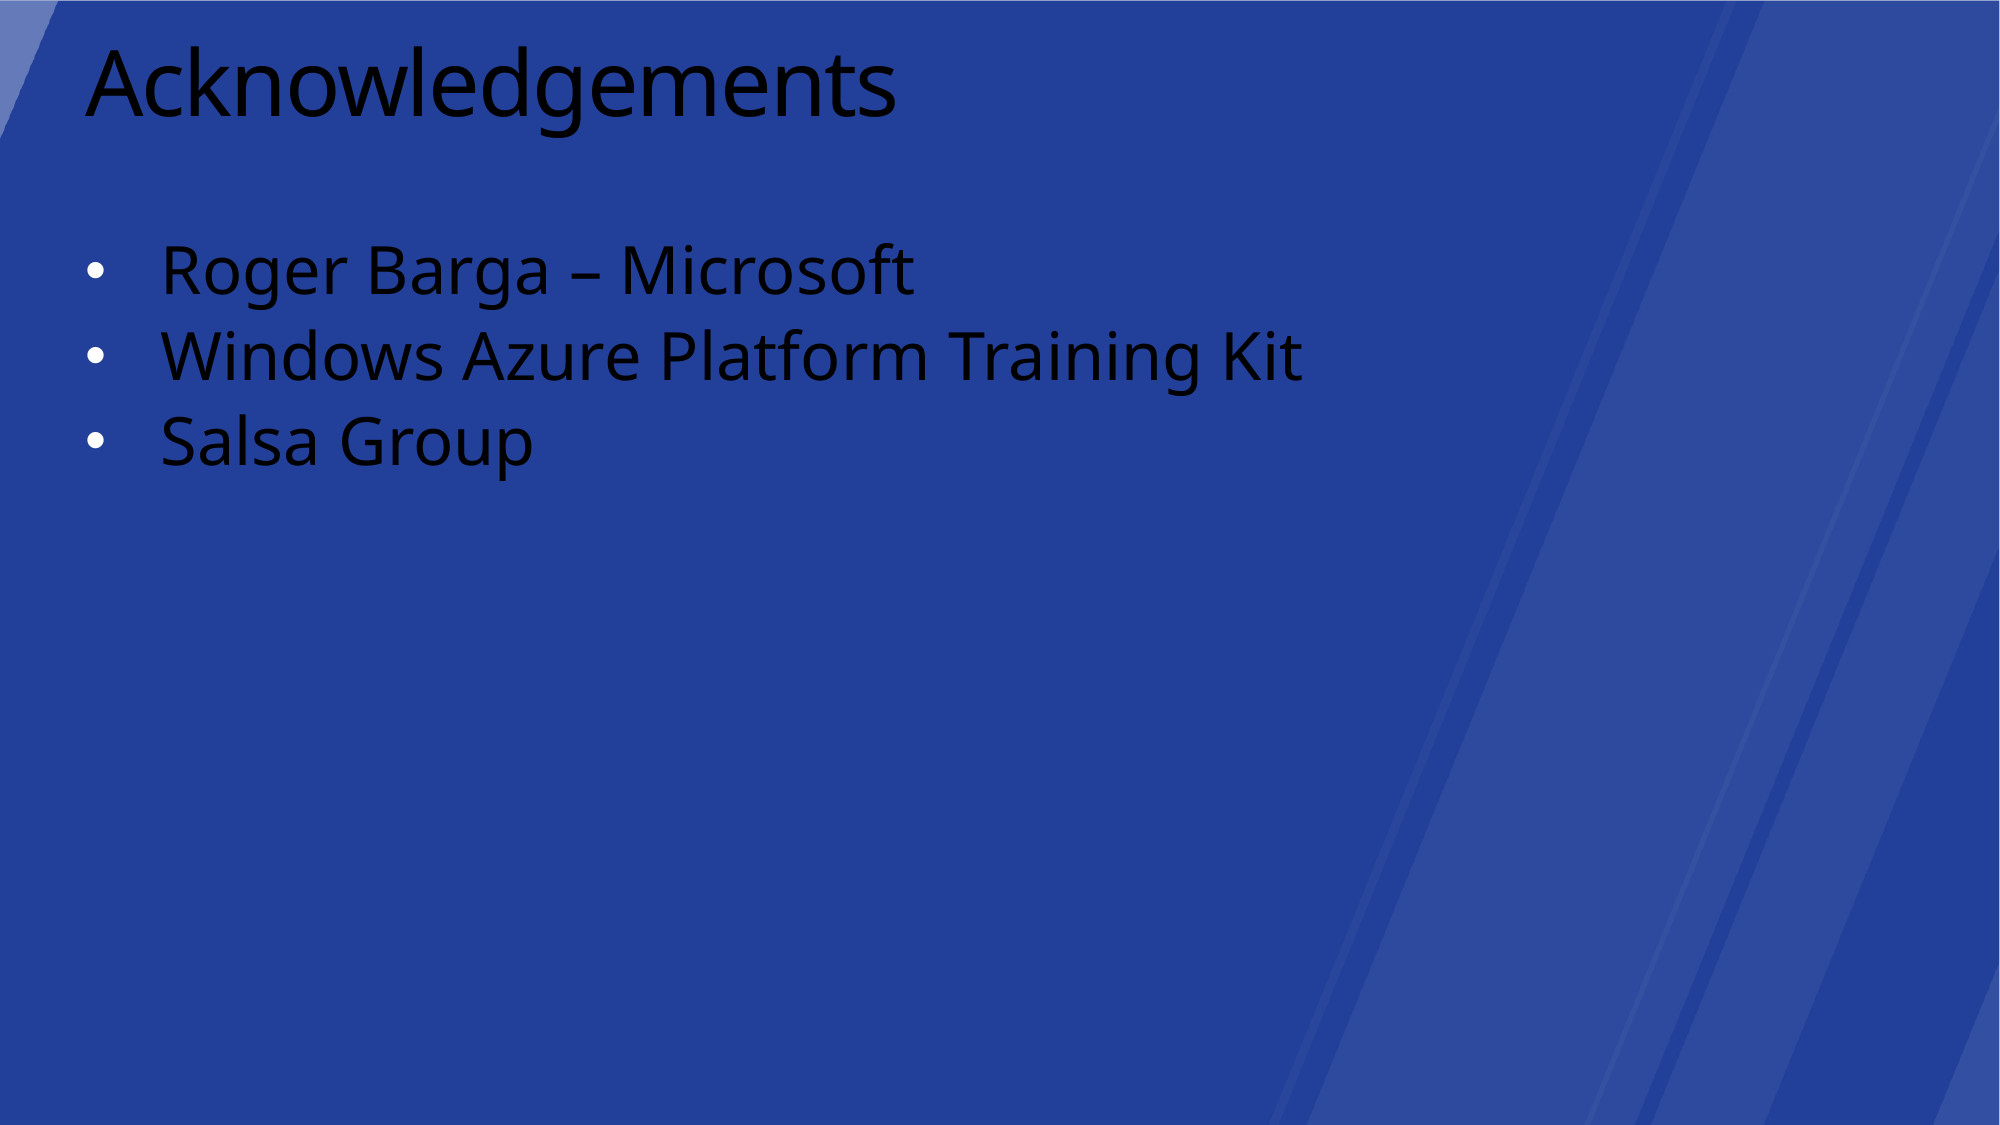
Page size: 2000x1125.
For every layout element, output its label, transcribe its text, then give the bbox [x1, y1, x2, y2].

title Acknowledgements [85, 37, 1914, 138]
list Roger Barga – Microsoft Windows Azure Platform Training Kit Salsa Group [85, 237, 1914, 577]
picture [0, 0, 2000, 1125]
